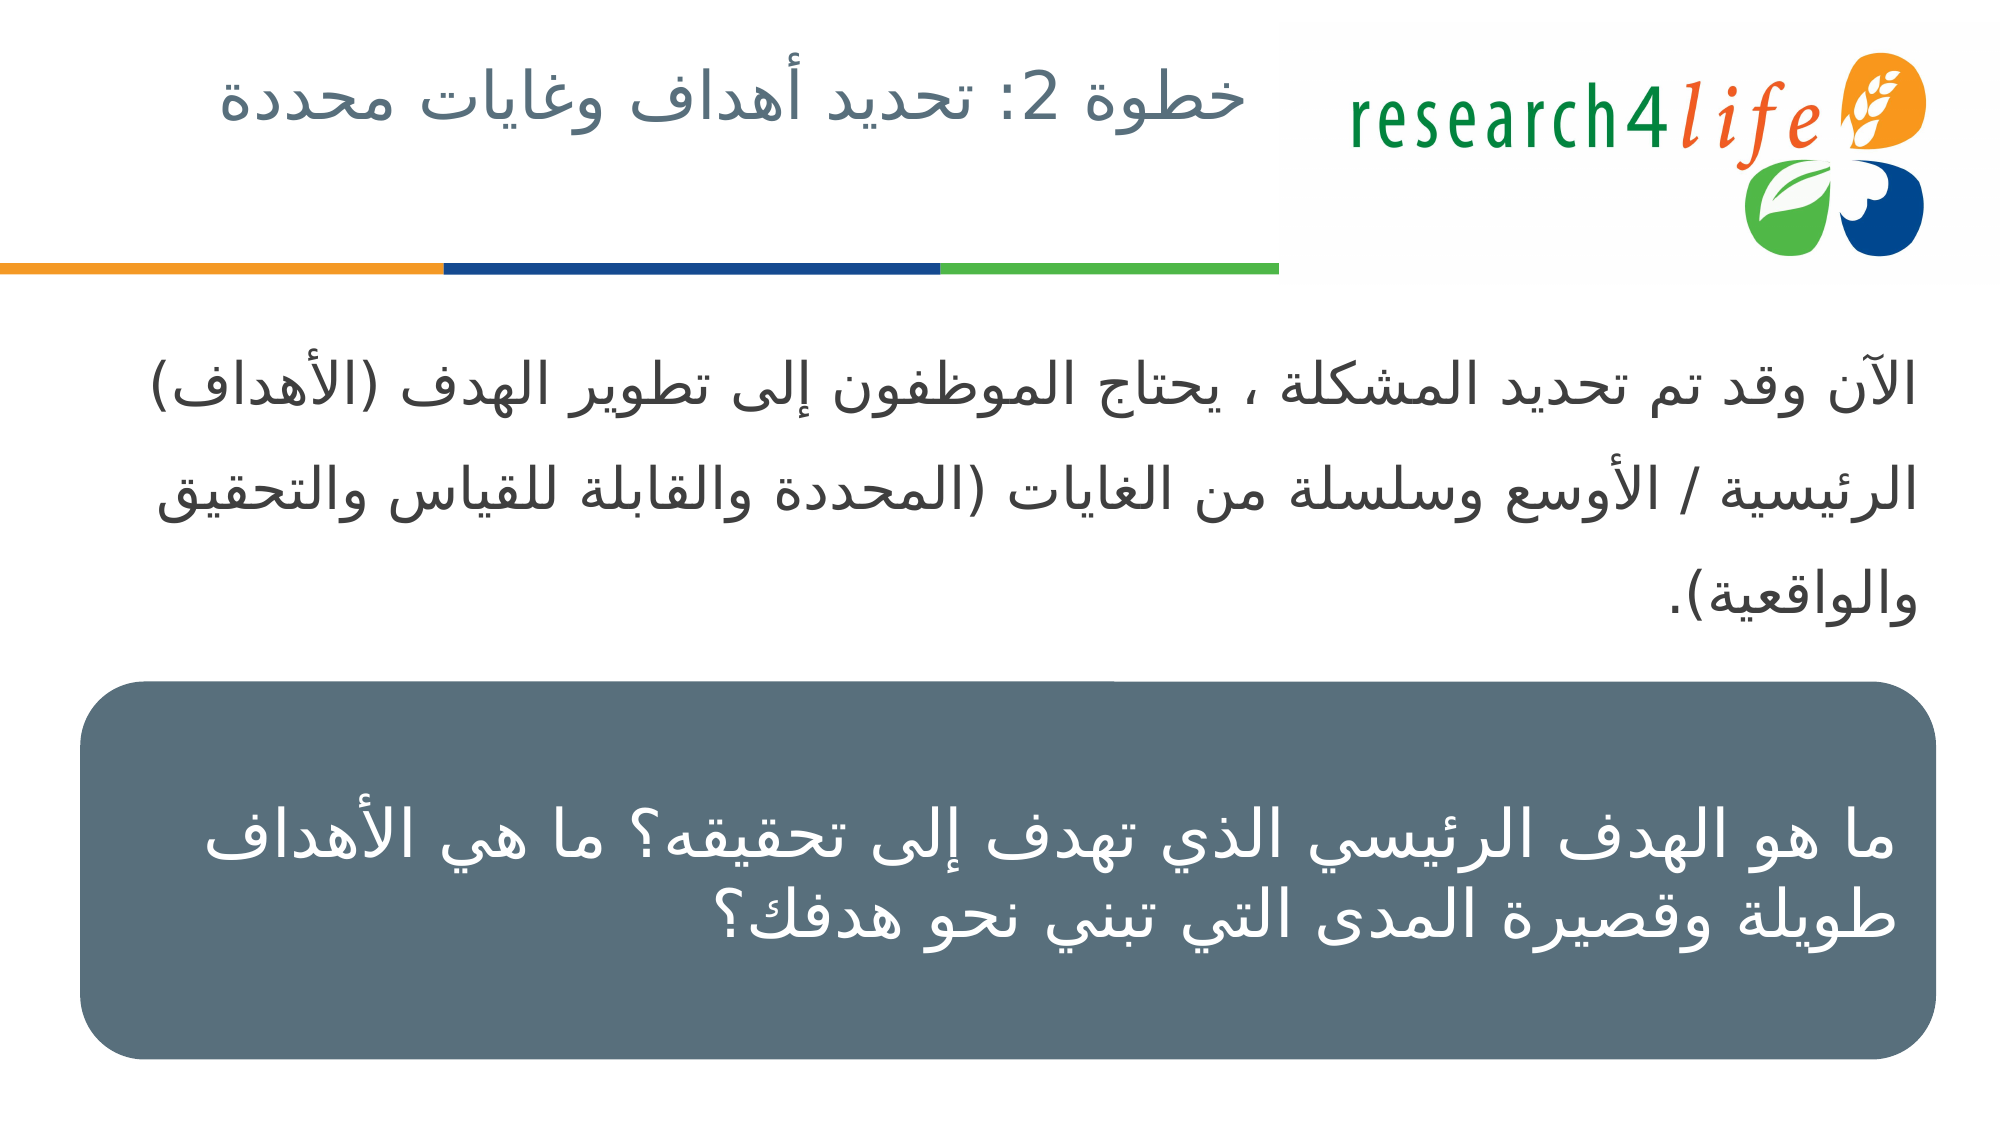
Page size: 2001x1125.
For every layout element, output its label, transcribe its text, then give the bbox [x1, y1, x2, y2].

text_box ما هو الهدف الرئيسي الذي تهدف إلى تحقيقه؟ ما هي الأهداف طويلة وقصيرة المدى التي تبني نحو هدفك؟ [82, 683, 1934, 1058]
picture [1279, 22, 2000, 285]
list الآن وقد تم تحديد المشكلة ، يحتاج الموظفون إلى تطوير الهدف (الأهداف) الرئيسية / الأوسع وسلسلة من الغايات (المحددة والقابلة للقياس والتحقيق والواقعية). [78, 303, 1938, 1058]
title خطوة 2: تحديد أهداف وغايات محددة [0, 54, 1265, 232]
